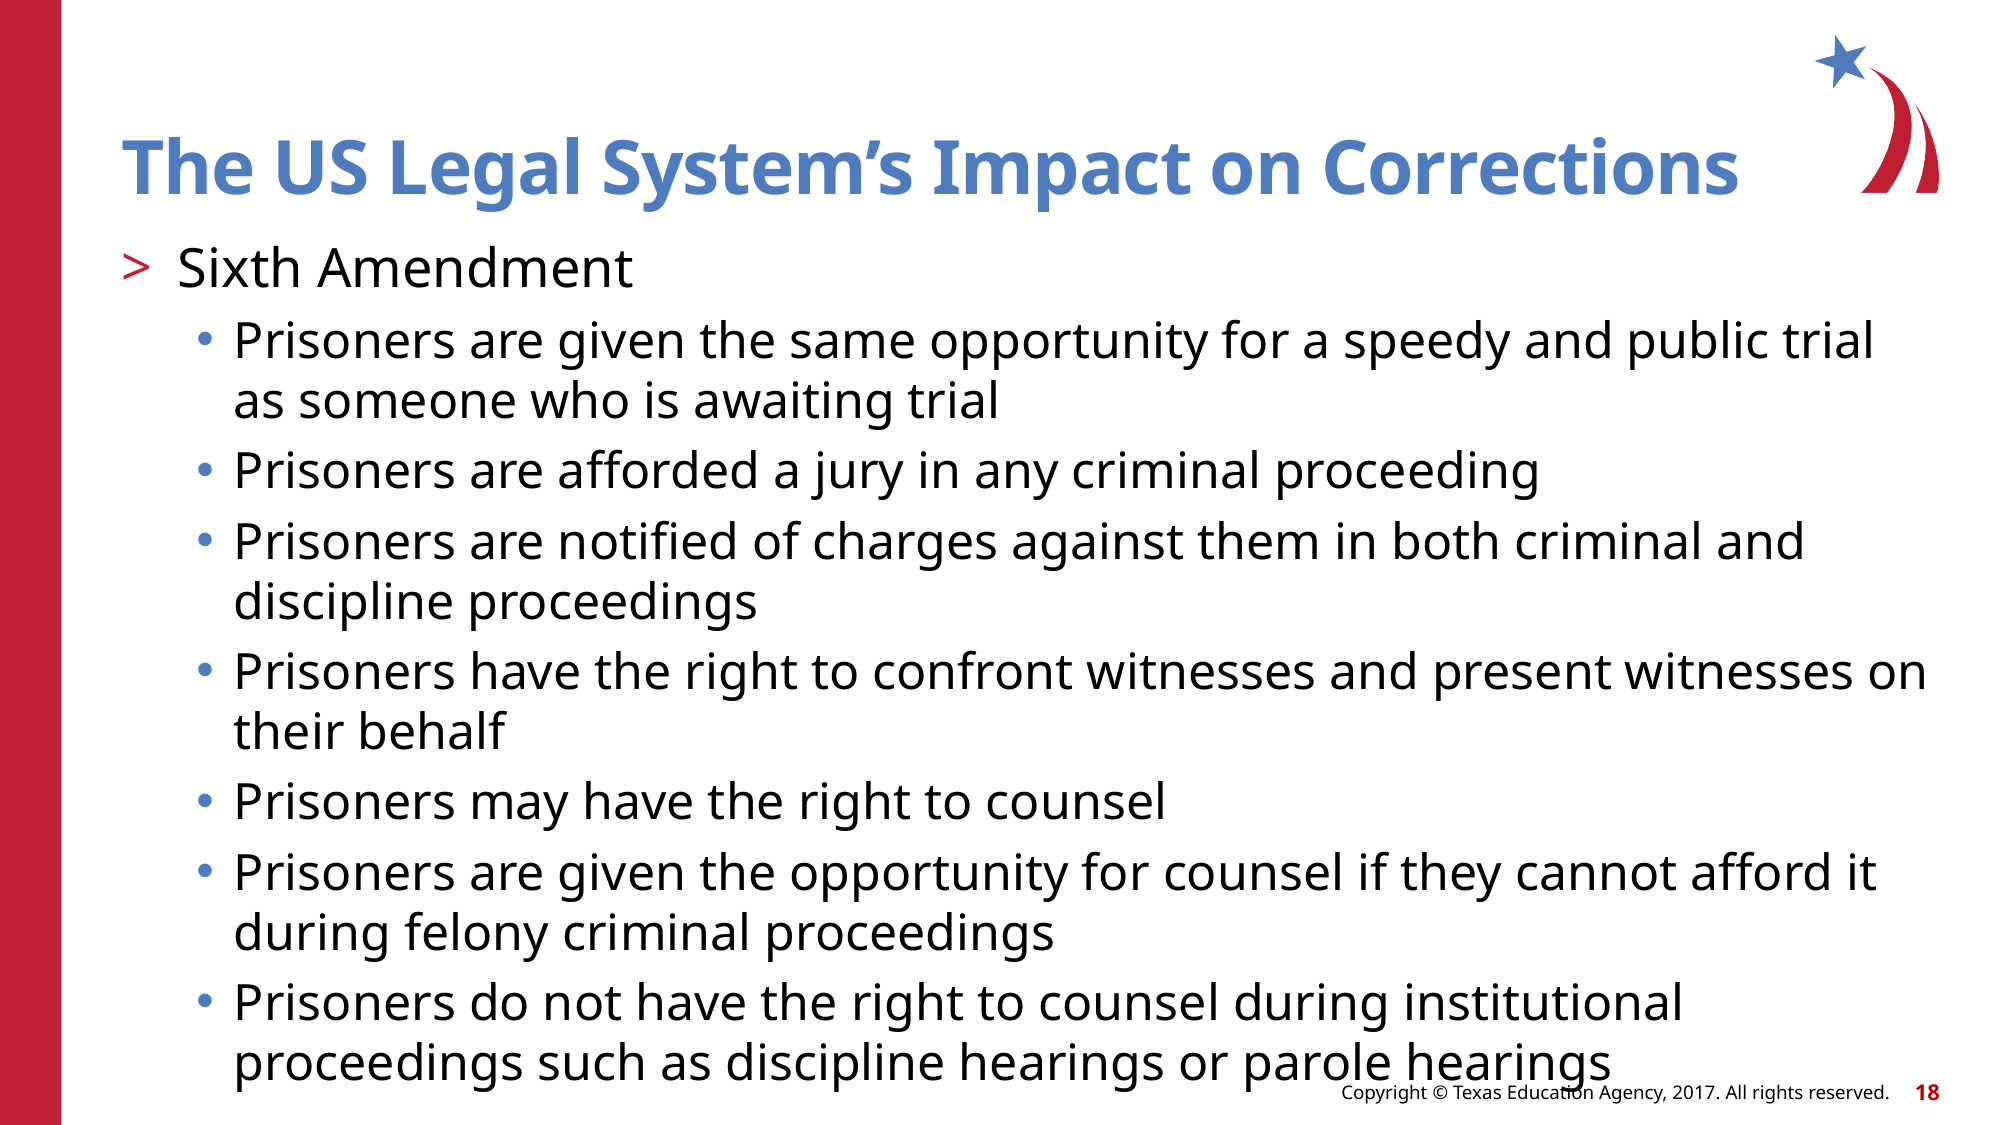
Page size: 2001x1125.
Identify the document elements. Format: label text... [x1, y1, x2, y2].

list Sixth Amendment Prisoners are given the same opportunity for a speedy and public trial as someone who is awaiting trial Prisoners are afforded a jury in any criminal proceeding Prisoners are notified of charges against them in both criminal and discipline proceedings Prisoners have the right to confront witnesses and present witnesses on their behalf Prisoners may have the right to counsel Prisoners are given the opportunity for counsel if they cannot afford it during felony criminal proceedings Prisoners do not have the right to counsel during institutional proceedings such as discipline hearings or parole hearings [121, 233, 1936, 1010]
title The US Legal System’s Impact on Corrections [121, 66, 1772, 211]
picture [1814, 34, 1939, 193]
